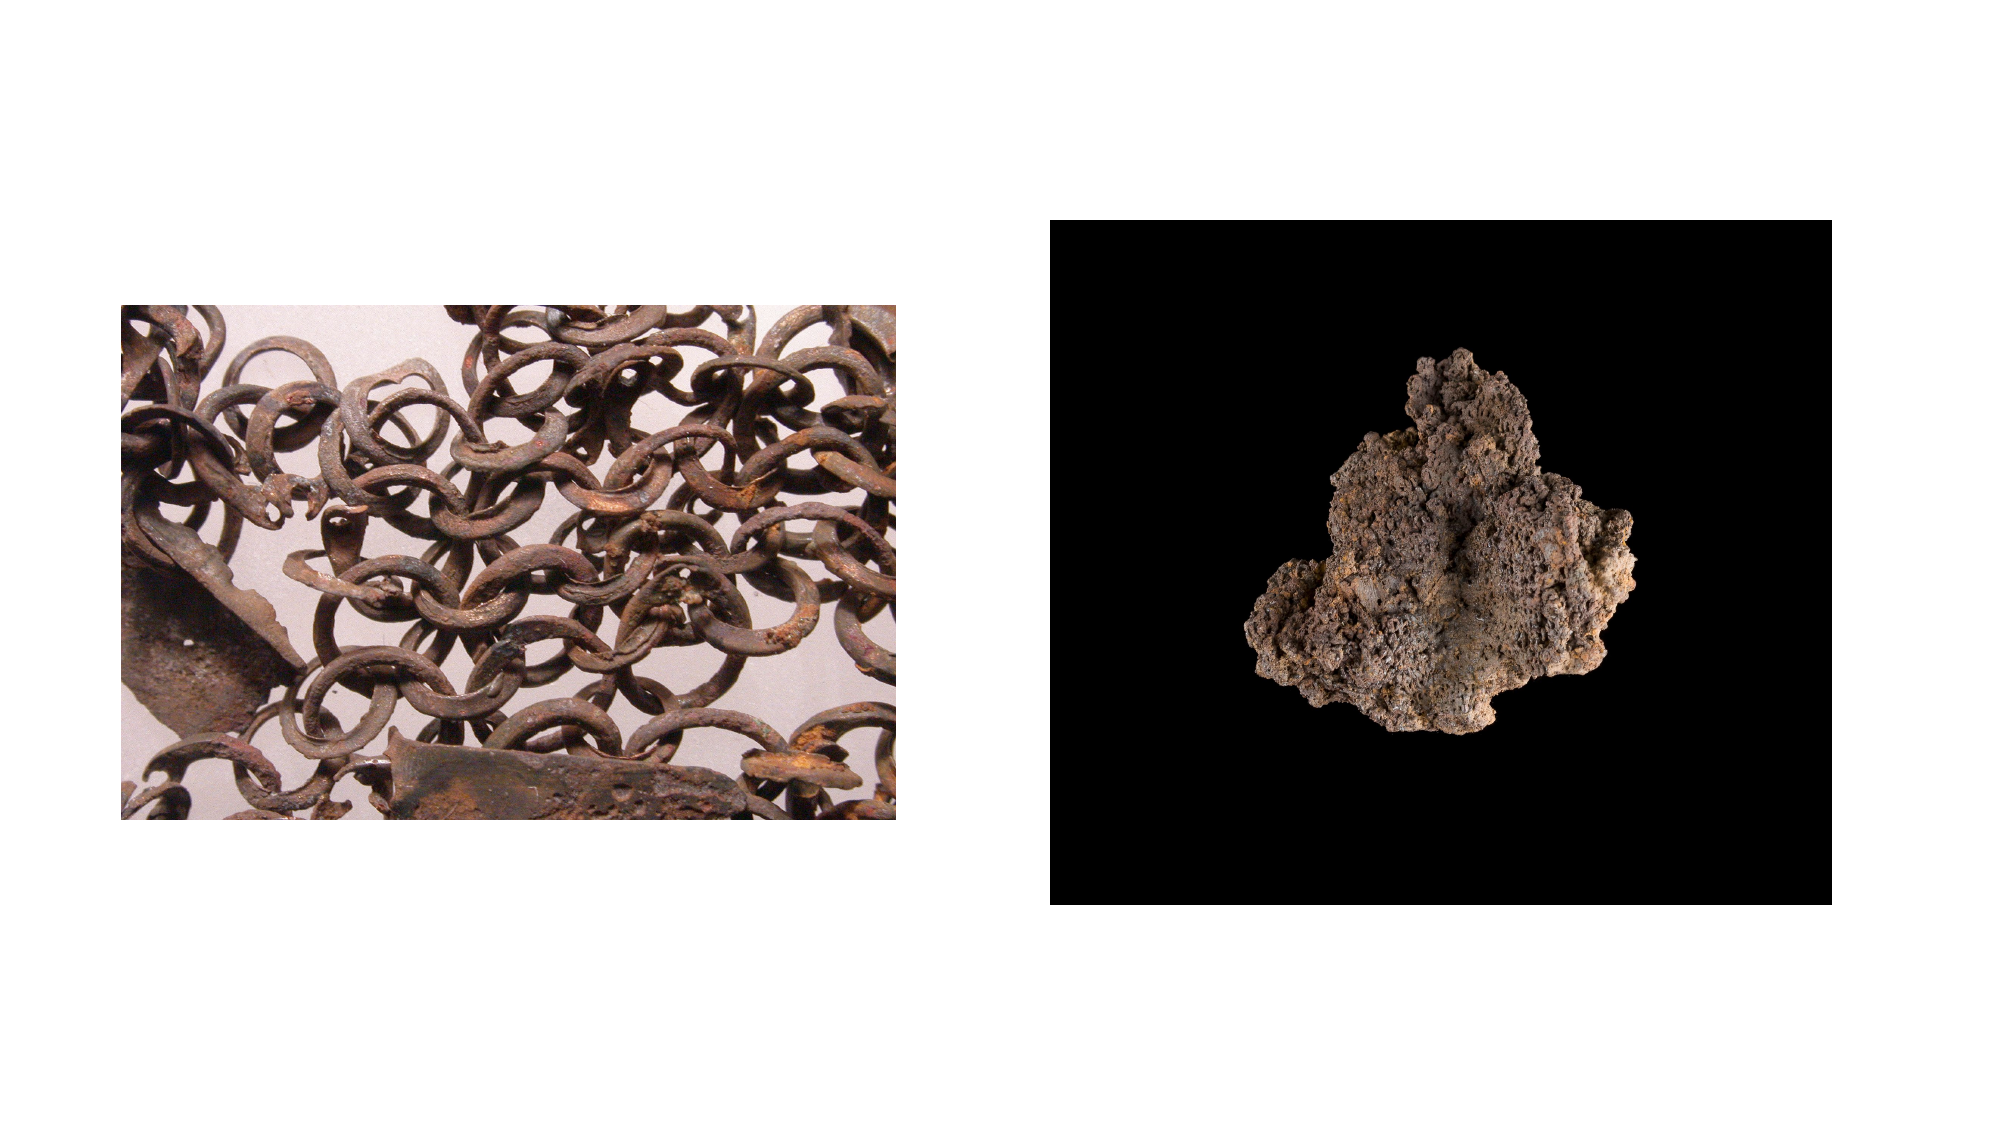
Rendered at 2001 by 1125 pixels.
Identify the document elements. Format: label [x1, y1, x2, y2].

list [120, 305, 896, 820]
picture [1050, 220, 1832, 905]
